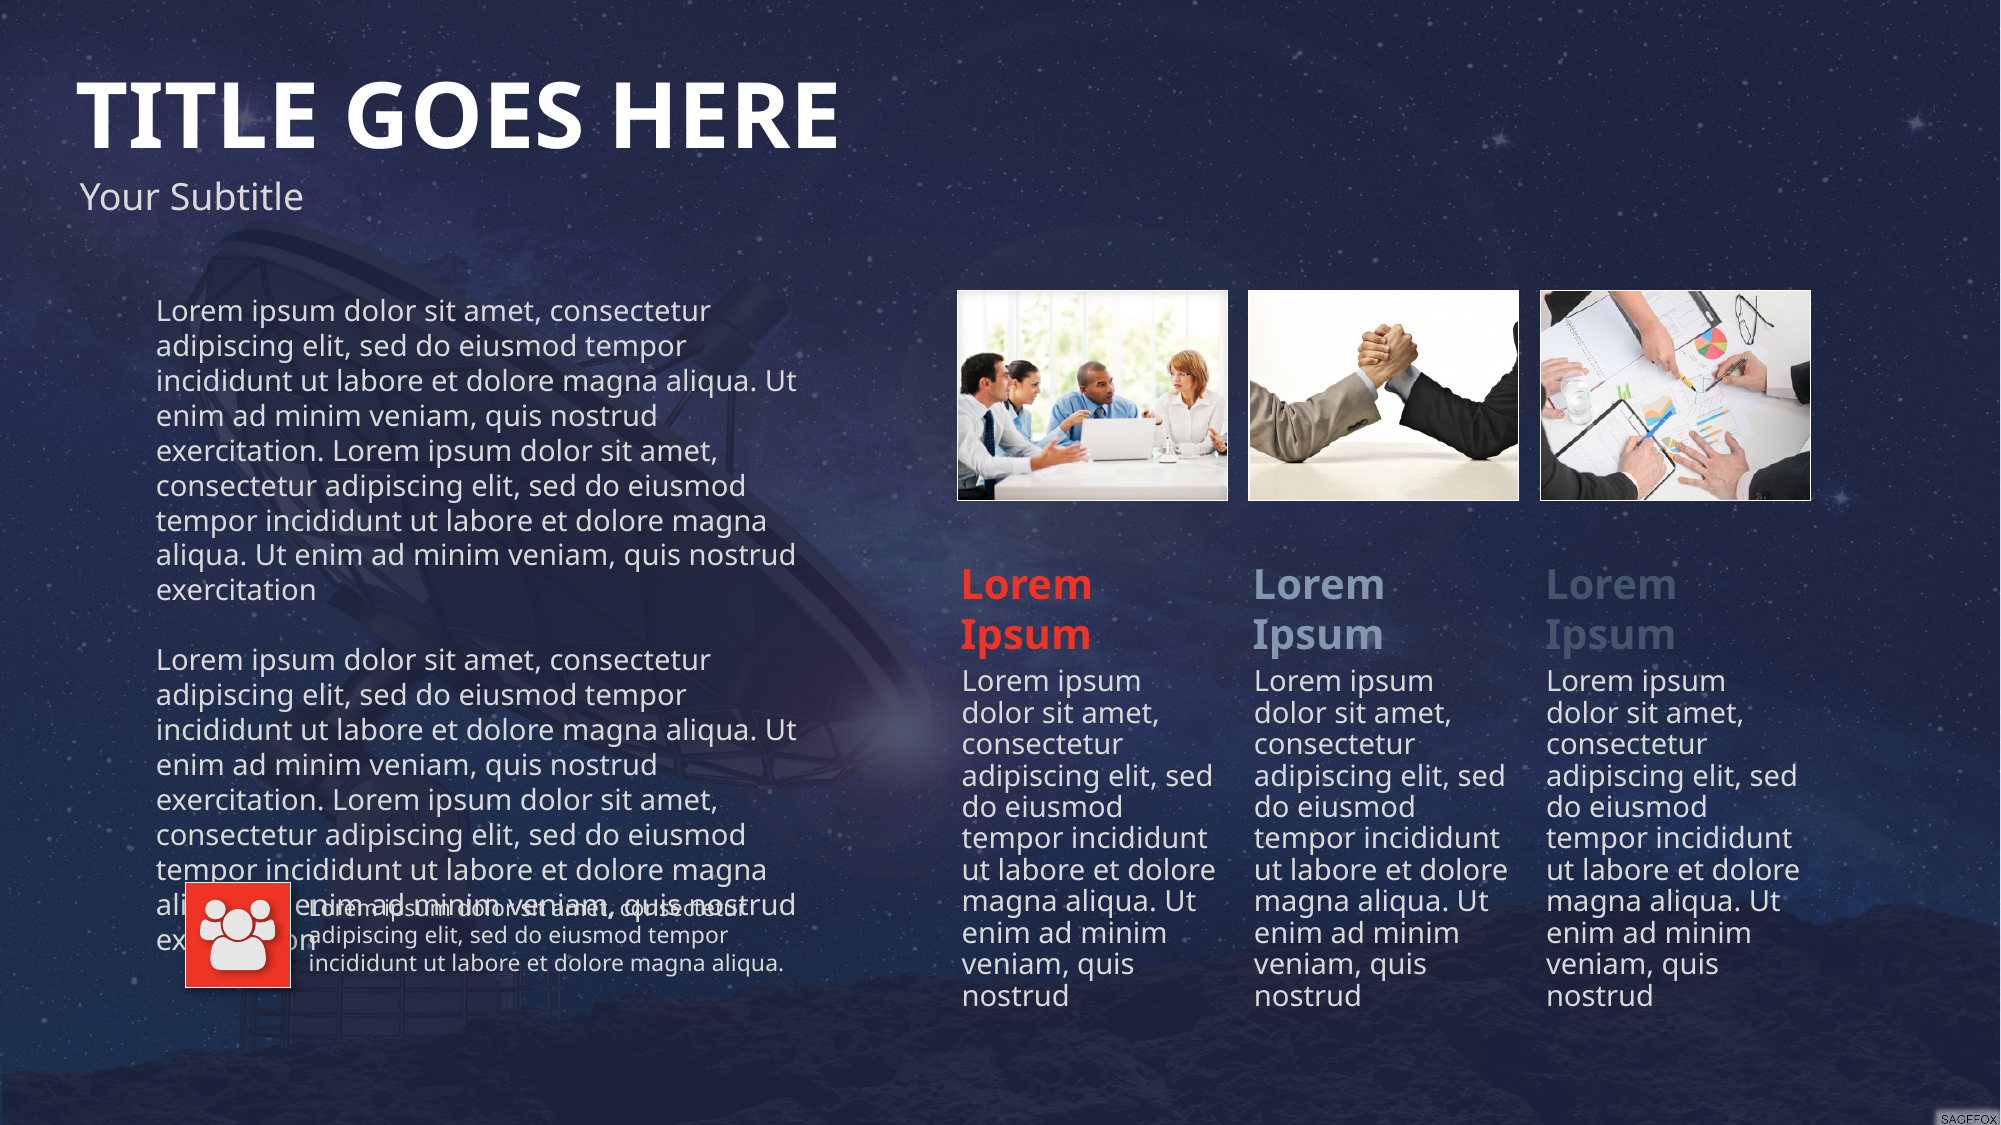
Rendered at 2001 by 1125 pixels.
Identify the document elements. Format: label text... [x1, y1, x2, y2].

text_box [185, 882, 291, 988]
text_box [956, 290, 1228, 502]
picture [1938, 1114, 1999, 1125]
text_box [1248, 290, 1520, 502]
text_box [60, 49, 1020, 227]
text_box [945, 550, 1223, 1000]
text_box Lorem ipsum dolor sit amet, consectetur adipiscing elit, sed do eiusmod tempor incididunt ut labore et dolore magna aliqua. Ut enim ad minim veniam, quis nostrud exercitation. Lorem ipsum dolor sit amet, consectetur adipiscing elit, sed do eiusmod tempor incididunt ut labore et dolore magna aliqua. Ut enim ad minim veniam, quis nostrud exercitation Lorem ipsum dolor sit amet, consectetur adipiscing elit, sed do eiusmod tempor incididunt ut labore et dolore magna aliqua. Ut enim ad minim veniam, quis nostrud exercitation. Lorem ipsum dolor sit amet, consectetur adipiscing elit, sed do eiusmod tempor incididunt ut labore et dolore magna aliqua. Ut enim ad minim veniam, quis nostrud exercitation [141, 284, 816, 1044]
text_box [1237, 550, 1515, 1000]
text_box Lorem ipsum dolor sit amet, consectetur adipiscing elit, sed do eiusmod tempor incididunt ut labore et dolore magna aliqua. [308, 893, 788, 976]
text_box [1530, 550, 1807, 1000]
text_box [1540, 290, 1812, 502]
